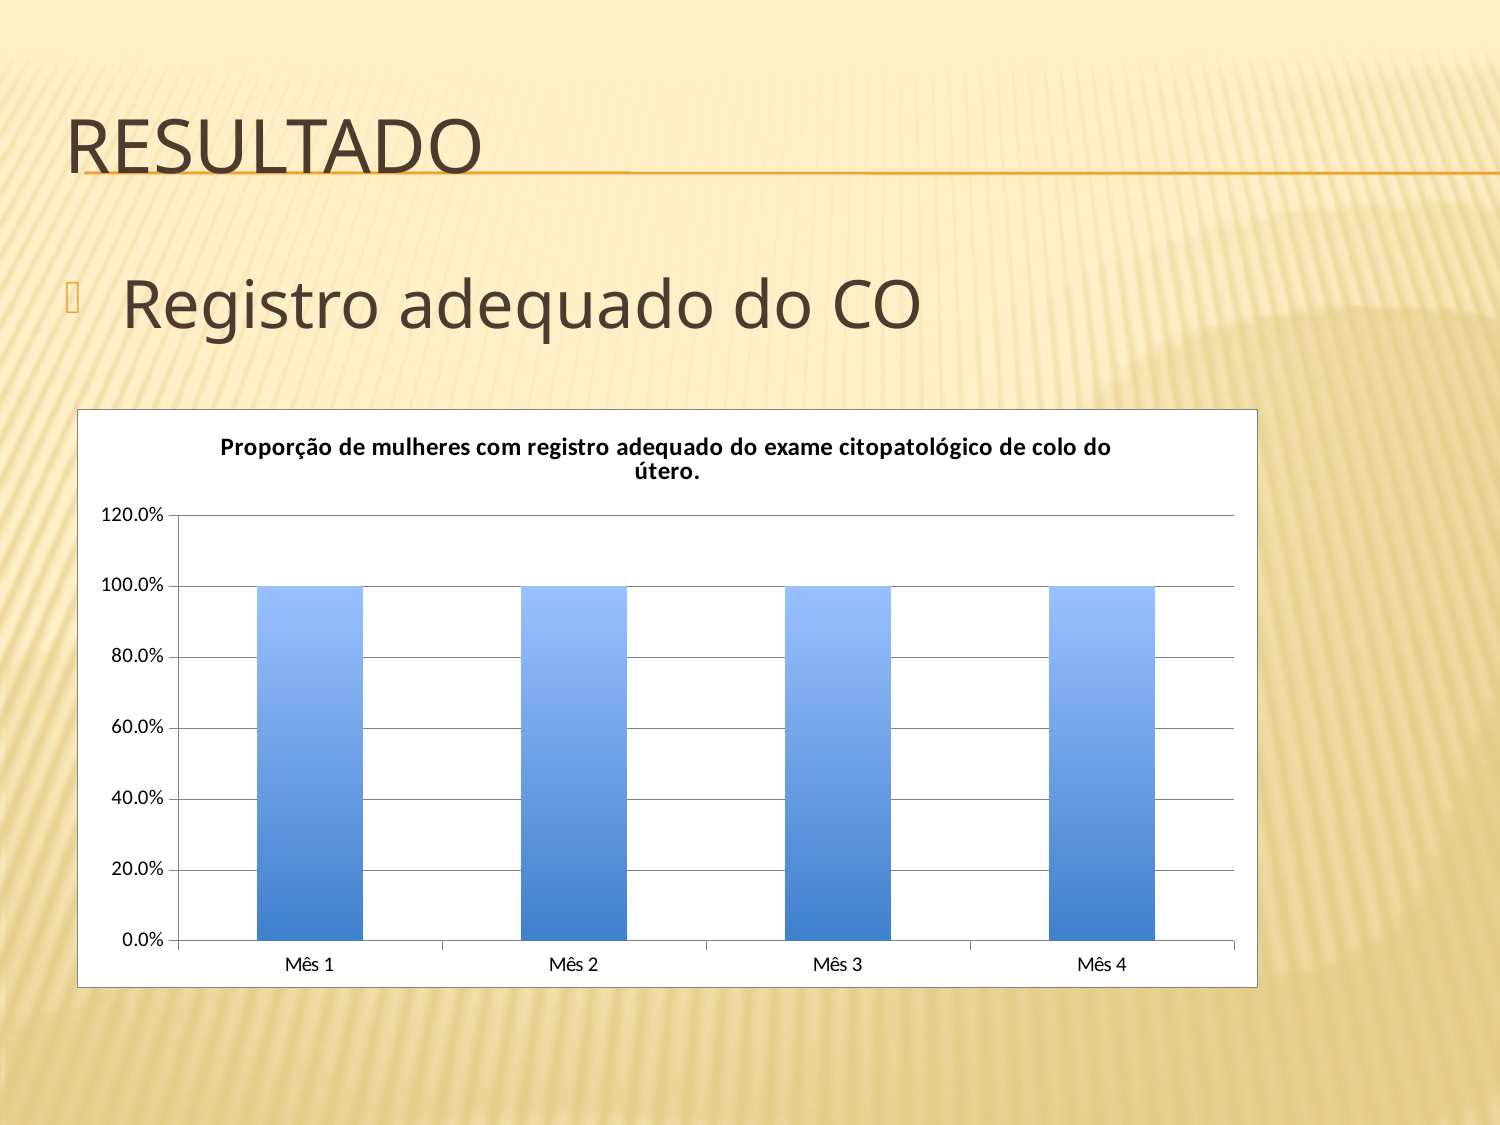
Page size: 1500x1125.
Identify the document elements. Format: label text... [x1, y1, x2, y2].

list Registro adequado do CO [50, 254, 1475, 998]
title resultado [50, 75, 1475, 213]
chart [76, 408, 1259, 989]
